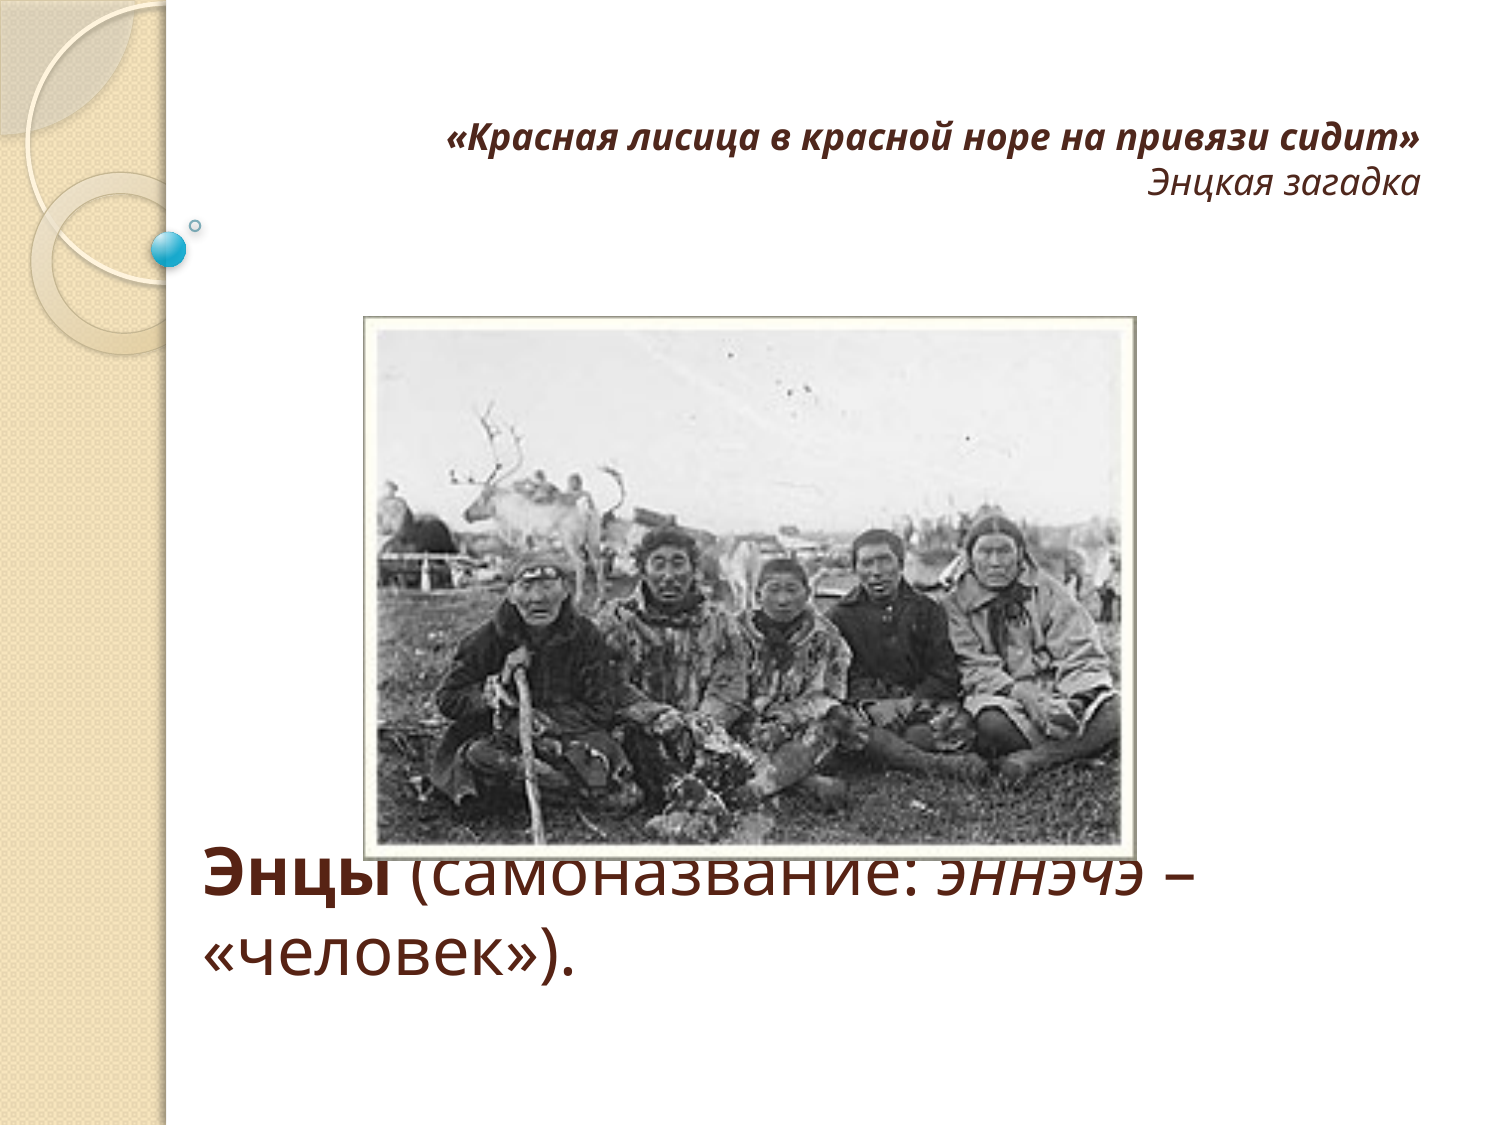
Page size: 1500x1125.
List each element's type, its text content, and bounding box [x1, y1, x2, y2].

title Энцы (самоназвание: эннэчэ – «человек»). [187, 914, 1463, 997]
picture [363, 316, 1137, 861]
text_box «Красная лисица в красной норе на привязи сидит» Энцкая загадка [431, 105, 1436, 211]
